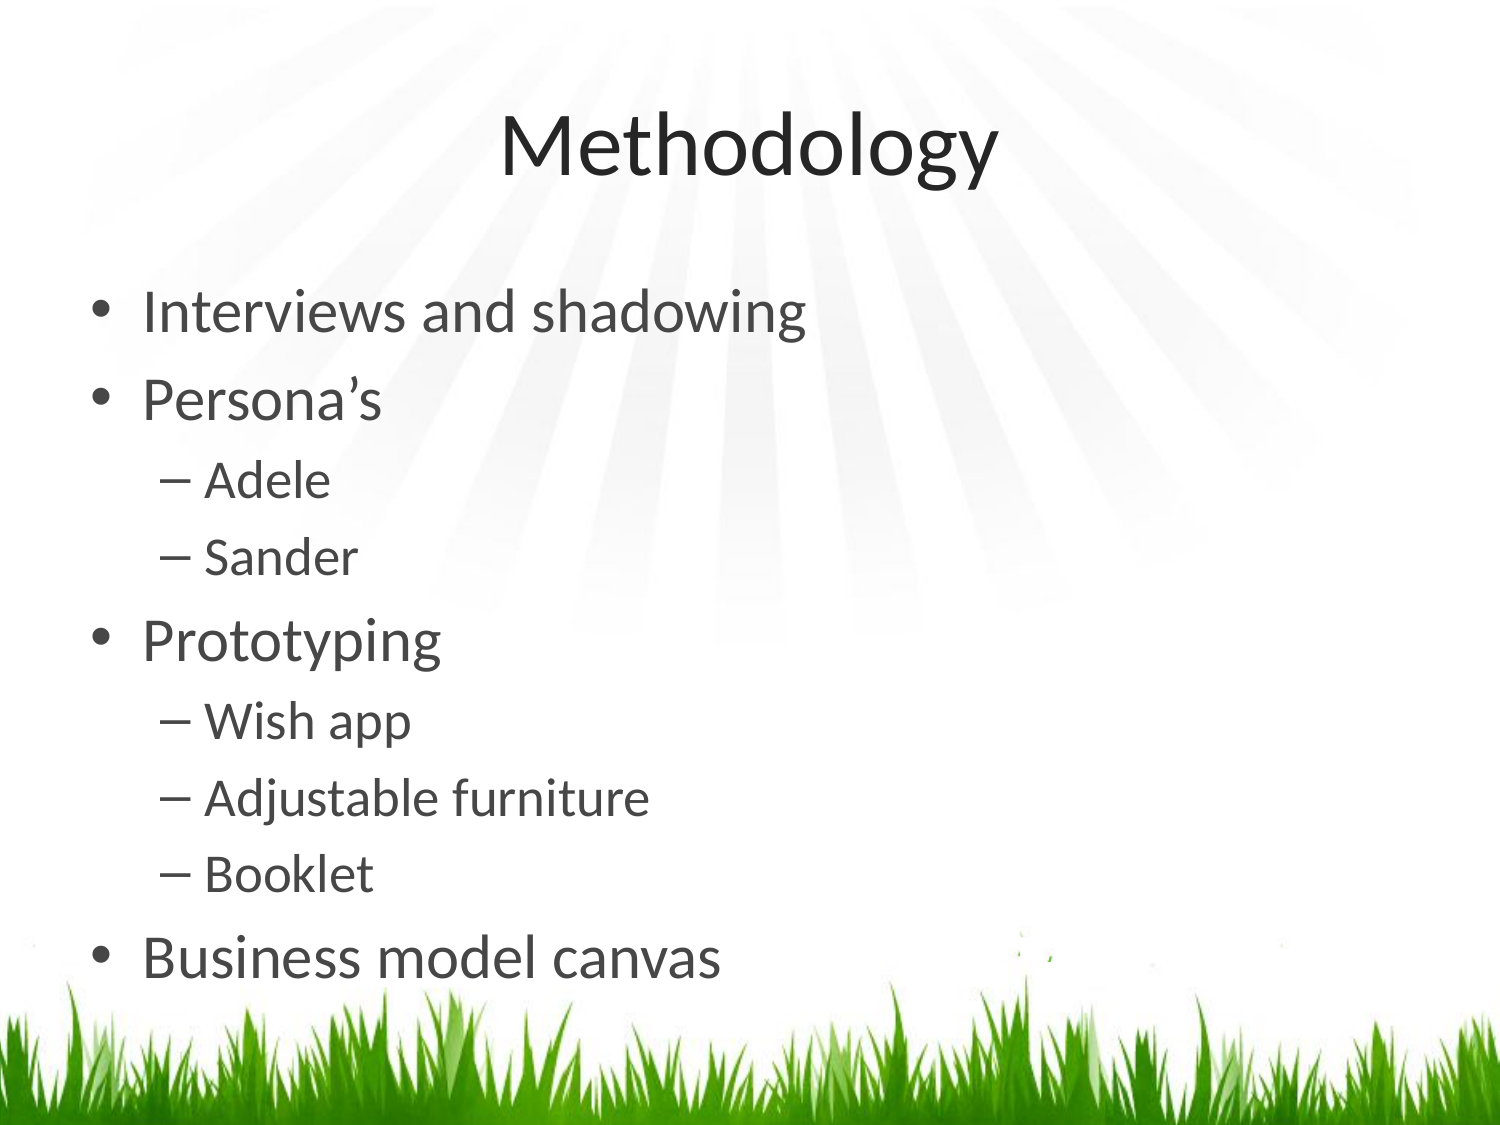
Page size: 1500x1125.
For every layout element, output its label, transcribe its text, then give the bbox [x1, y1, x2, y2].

list Interviews and shadowing Persona’s Adele Sander Prototyping Wish app Adjustable furniture Booklet Business model canvas [75, 262, 1425, 1005]
picture [0, 0, 1500, 1125]
title Methodology [75, 45, 1425, 233]
